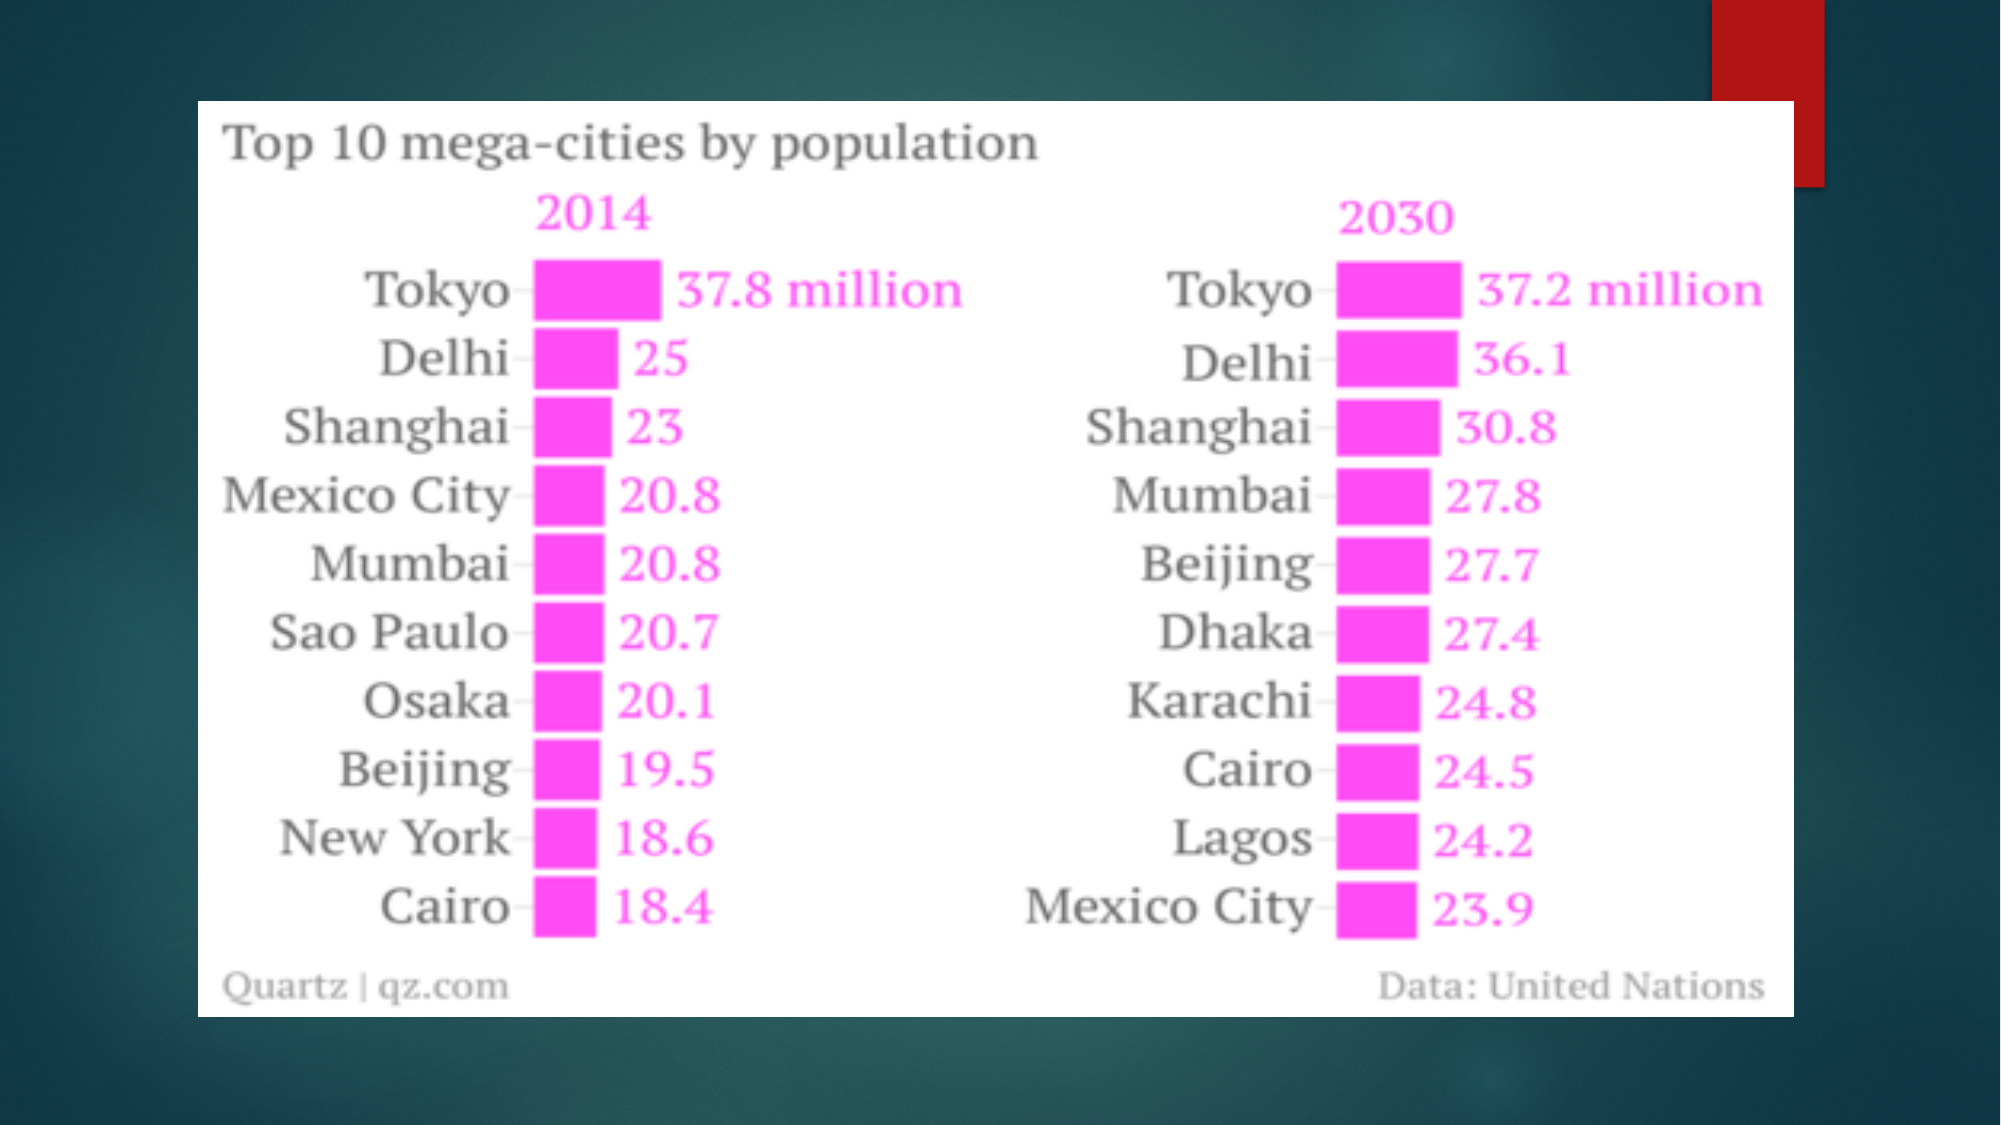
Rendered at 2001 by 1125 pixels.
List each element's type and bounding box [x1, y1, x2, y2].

picture [0, 0, 1794, 1125]
